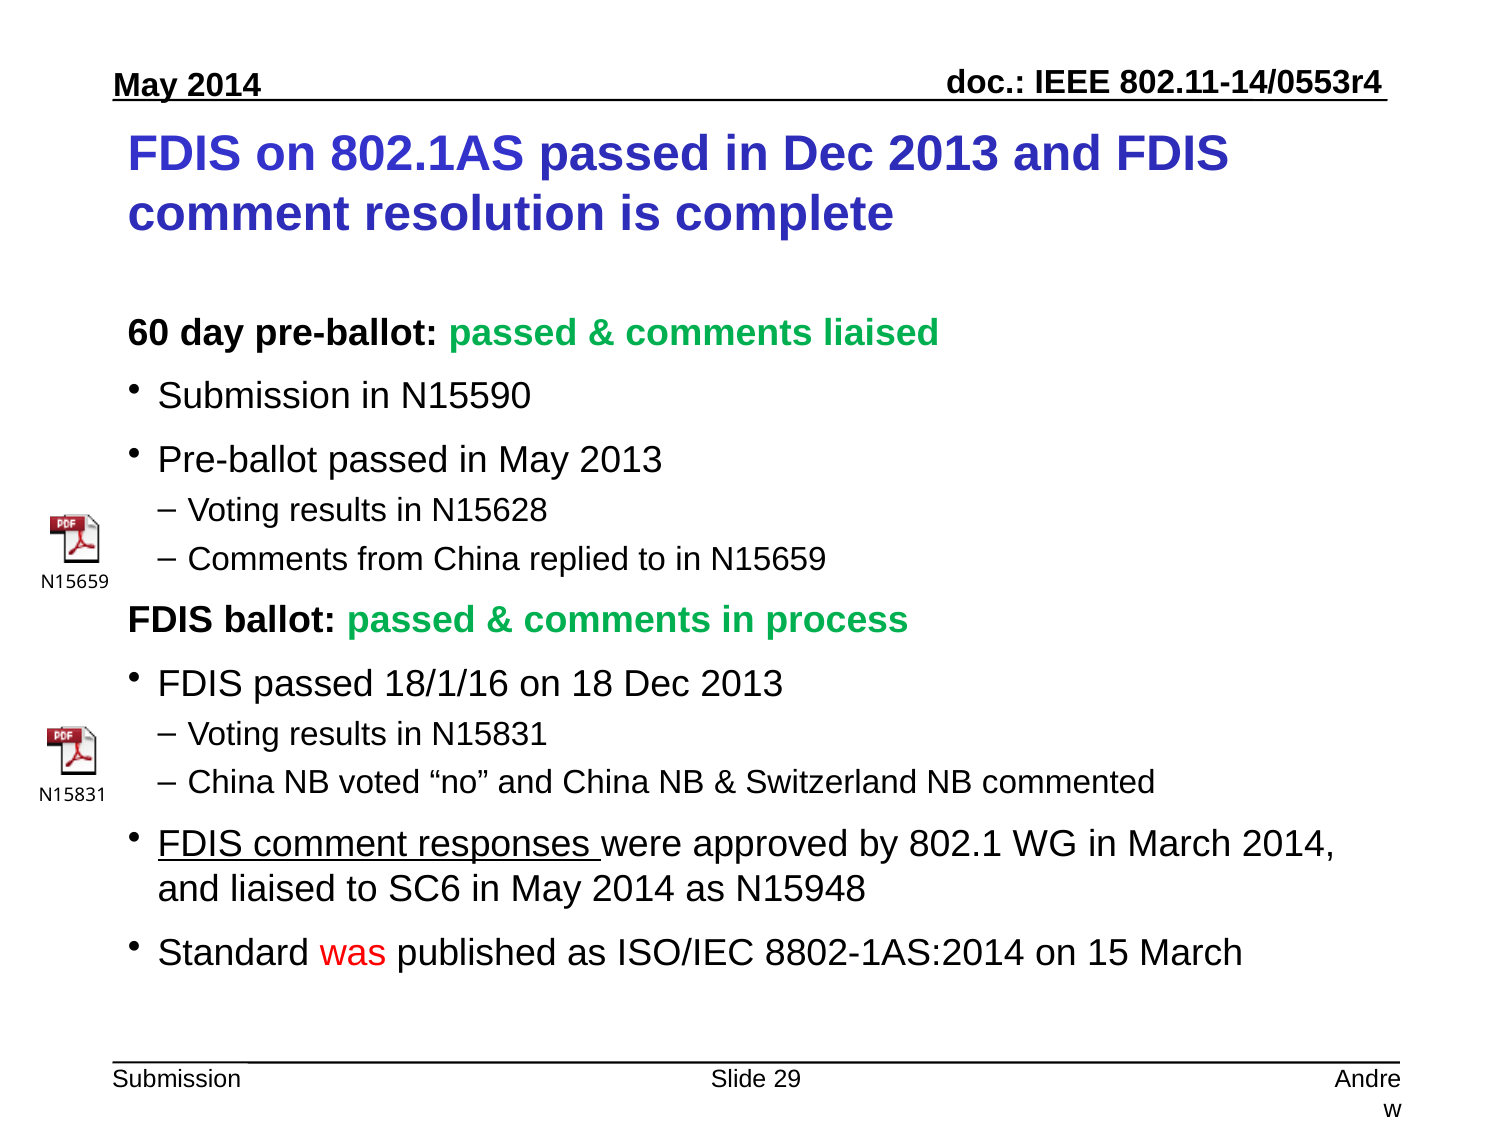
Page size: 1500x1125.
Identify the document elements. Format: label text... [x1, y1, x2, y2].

footer Andrew Myles, Cisco [1320, 1061, 1402, 1093]
title FDIS on 802.1AS passed in Dec 2013 and FDIS comment resolution is complete [112, 112, 1388, 288]
slide_number Slide 29 [709, 1061, 803, 1093]
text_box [0, 512, 151, 640]
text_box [0, 724, 149, 852]
list 60 day pre-ballot: passed & comments liaised Submission in N15590 Pre-ballot passed in May 2013 Voting results in N15628 Comments from China replied to in N15659 FDIS ballot: passed & comments in process FDIS passed 18/1/16 on 18 Dec 2013 Voting results in N15831 China NB voted “no” and China NB & Switzerland NB commented FDIS comment responses were approved by 802.1 WG in March 2014, and liaised to SC6 in May 2014 as N15948 Standard was published as ISO/IEC 8802-1AS:2014 on 15 March [112, 299, 1388, 975]
